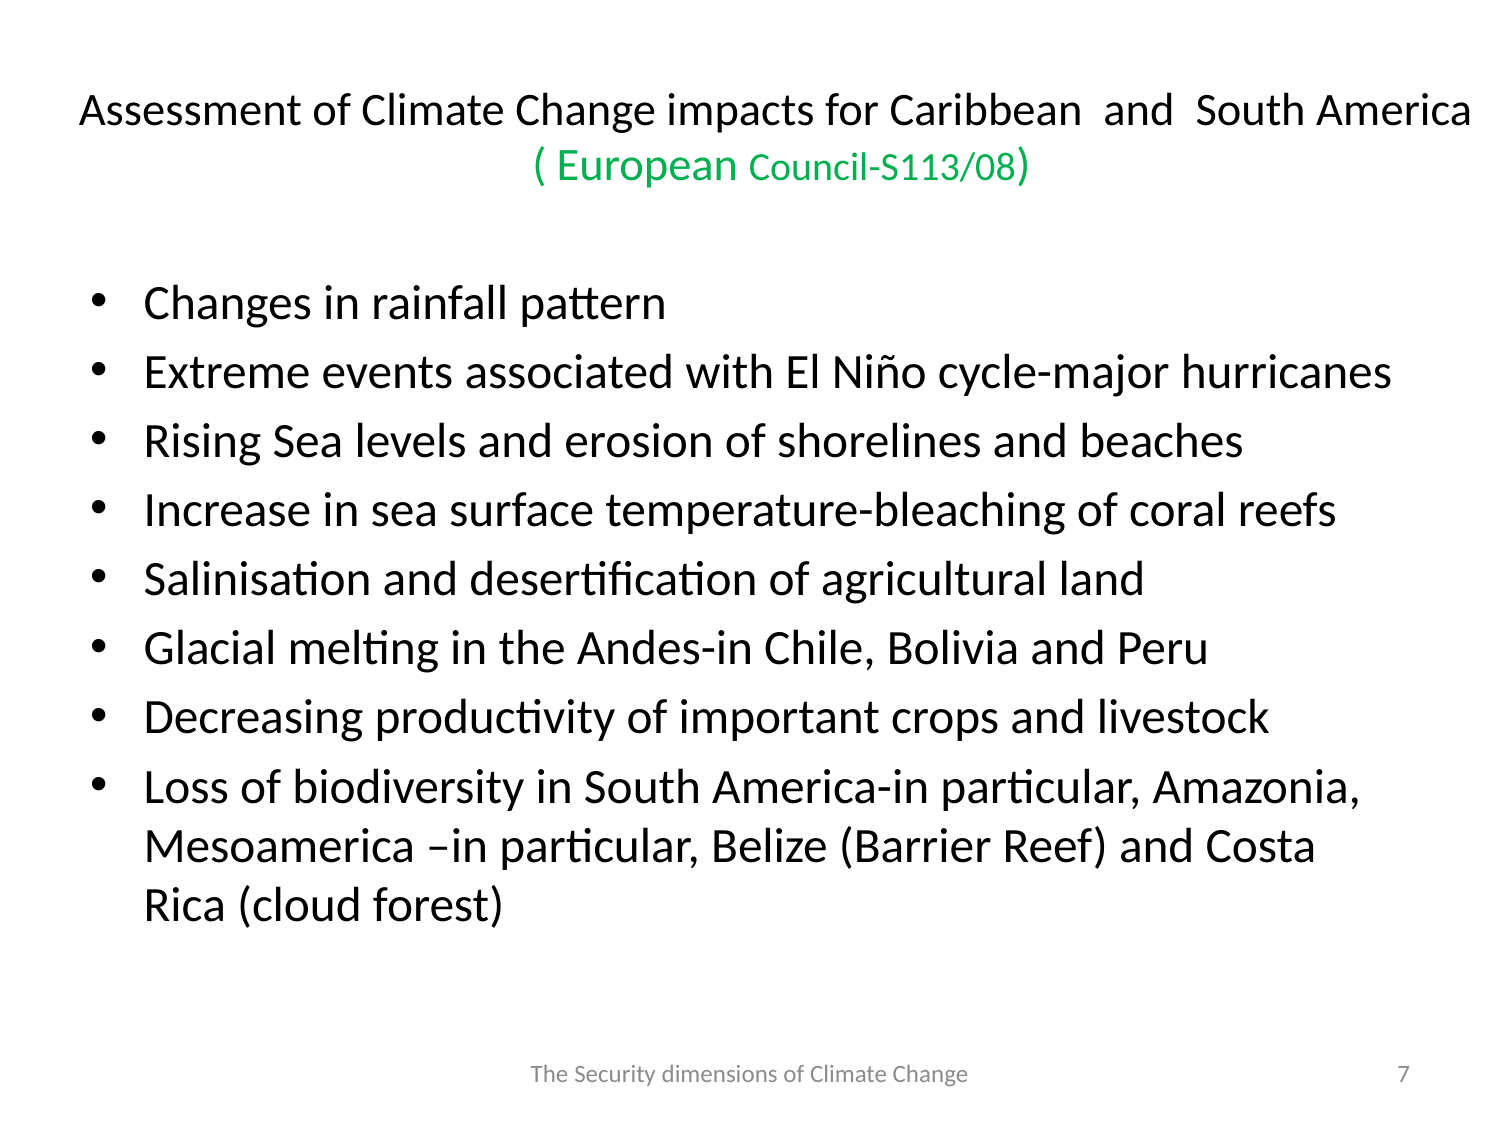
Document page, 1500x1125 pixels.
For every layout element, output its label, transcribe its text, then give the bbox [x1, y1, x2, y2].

list Changes in rainfall pattern Extreme events associated with El Niño cycle-major hurricanes Rising Sea levels and erosion of shorelines and beaches Increase in sea surface temperature-bleaching of coral reefs Salinisation and desertification of agricultural land Glacial melting in the Andes-in Chile, Bolivia and Peru Decreasing productivity of important crops and livestock Loss of biodiversity in South America-in particular, Amazonia, Mesoamerica –in particular, Belize (Barrier Reef) and Costa Rica (cloud forest) [75, 262, 1425, 1005]
title Assessment of Climate Change impacts for Caribbean and South America ( European Council-S113/08) [62, 0, 1500, 275]
footer The Security dimensions of Climate Change [512, 1042, 988, 1103]
slide_number 7 [1074, 1042, 1425, 1103]
